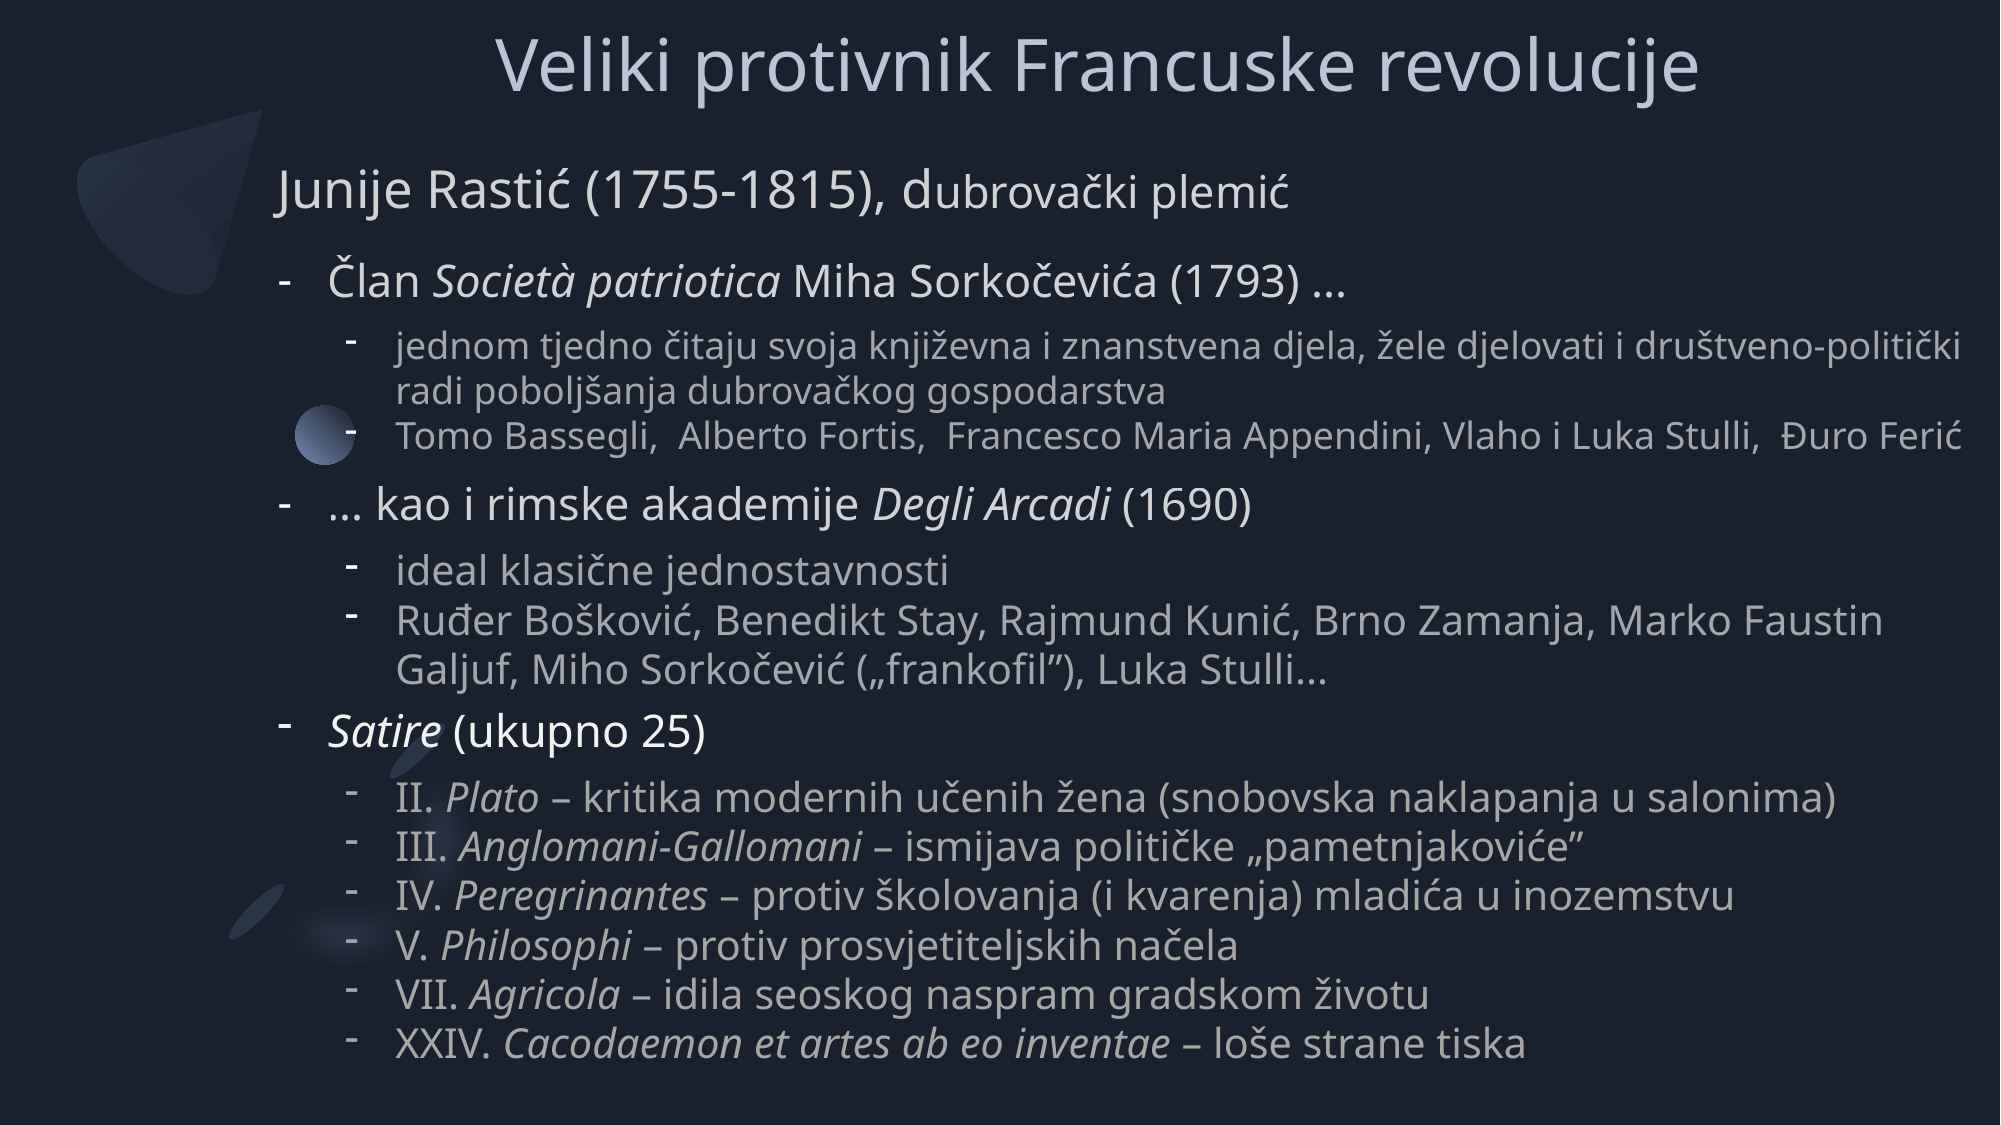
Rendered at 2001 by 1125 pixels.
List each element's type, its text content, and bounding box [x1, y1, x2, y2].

title Veliki protivnik Francuske revolucije [495, 18, 1966, 156]
subtitle Junije Rastić (1755-1815), dubrovački plemić Član Società patriotica Miha Sorkočevića (1793) ... jednom tjedno čitaju svoja književna i znanstvena djela, žele djelovati i društveno-politički radi poboljšanja dubrovačkog gospodarstva Tomo Bassegli, Alberto Fortis, Francesco Maria Appendini, Vlaho i Luka Stulli, Đuro Ferić ... kao i rimske akademije Degli Arcadi (1690) ideal klasične jednostavnosti Ruđer Bošković, Benedikt Stay, Rajmund Kunić, Brno Zamanja, Marko Faustin Galjuf, Miho Sorkočević („frankofil”), Luka Stulli... Satire (ukupno 25) II. Plato – kritika modernih učenih žena (snobovska naklapanja u salonima) III. Anglomani-Gallomani – ismijava političke „pametnjakoviće” IV. Peregrinantes – protiv školovanja (i kvarenja) mladića u inozemstvu V. Philosophi – protiv prosvjetiteljskih načela VII. Agricola – idila seoskog naspram gradskom životu XXIV. Cacodaemon et artes ab eo inventae – loše strane tiska [277, 156, 1966, 1106]
